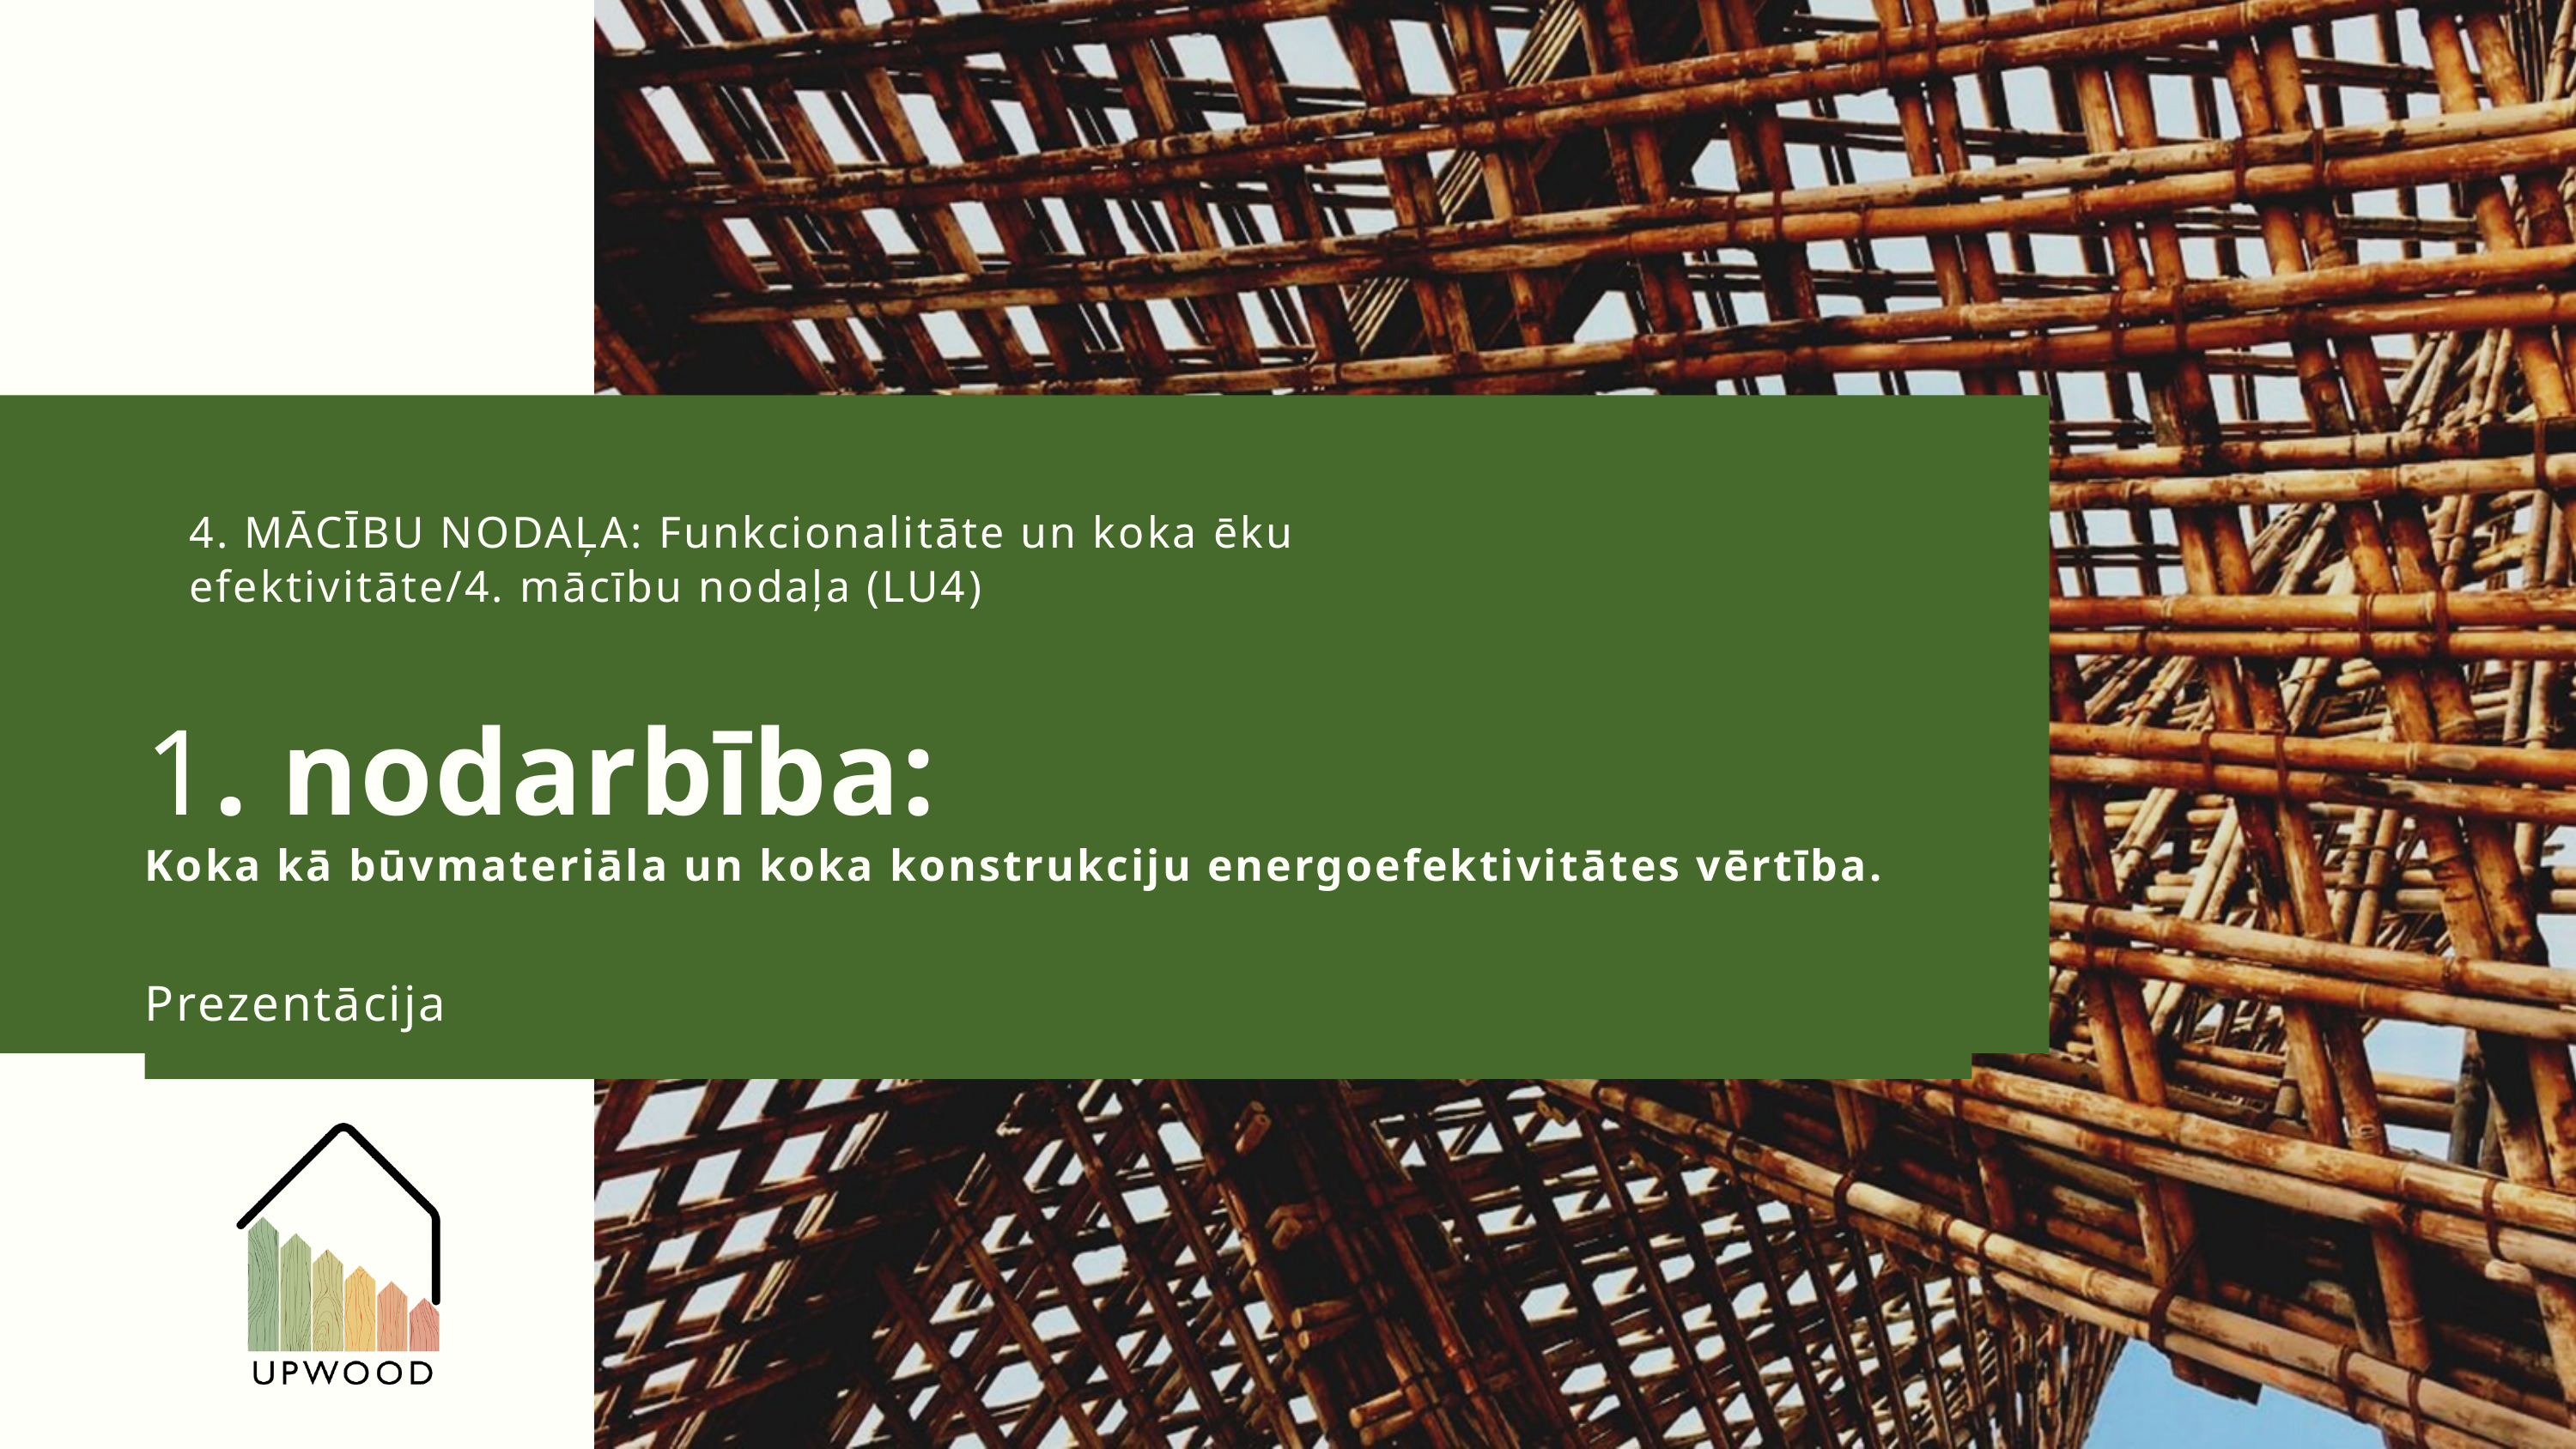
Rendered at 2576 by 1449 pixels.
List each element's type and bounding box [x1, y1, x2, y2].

picture [594, 0, 2576, 1449]
text_box [0, 395, 2050, 1072]
picture [235, 1123, 440, 1385]
